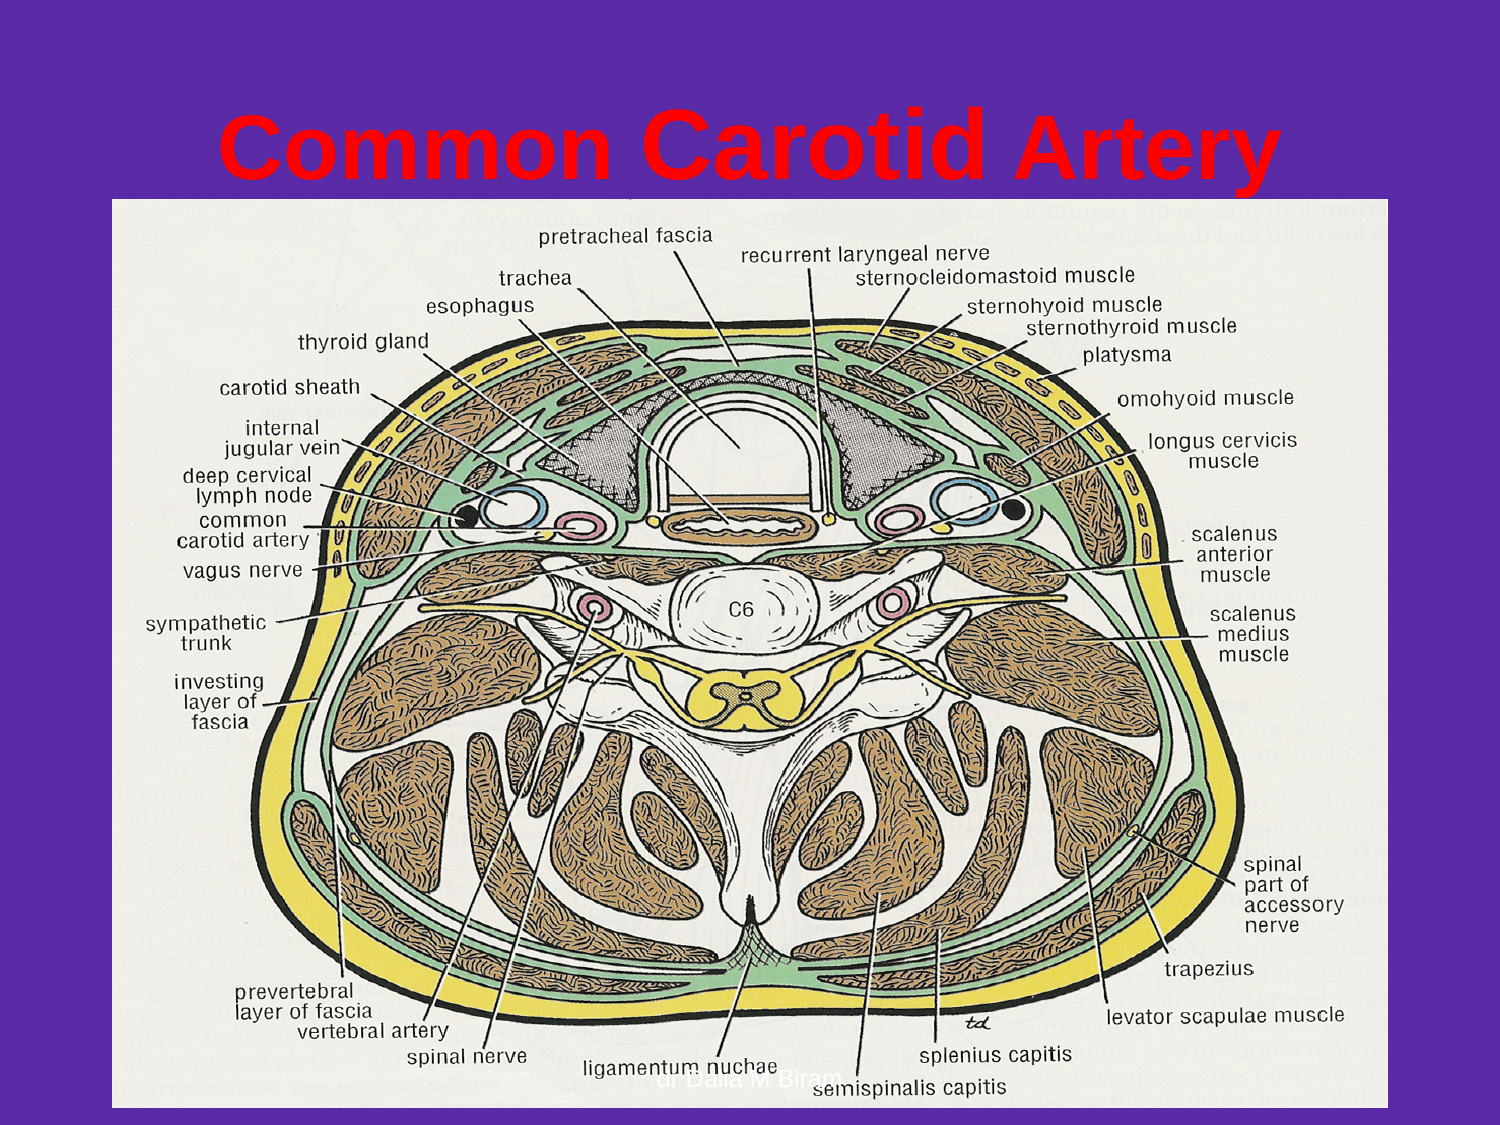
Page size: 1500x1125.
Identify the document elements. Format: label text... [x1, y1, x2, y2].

title Common Carotid Artery [74, 45, 1426, 234]
picture [112, 199, 1388, 1109]
